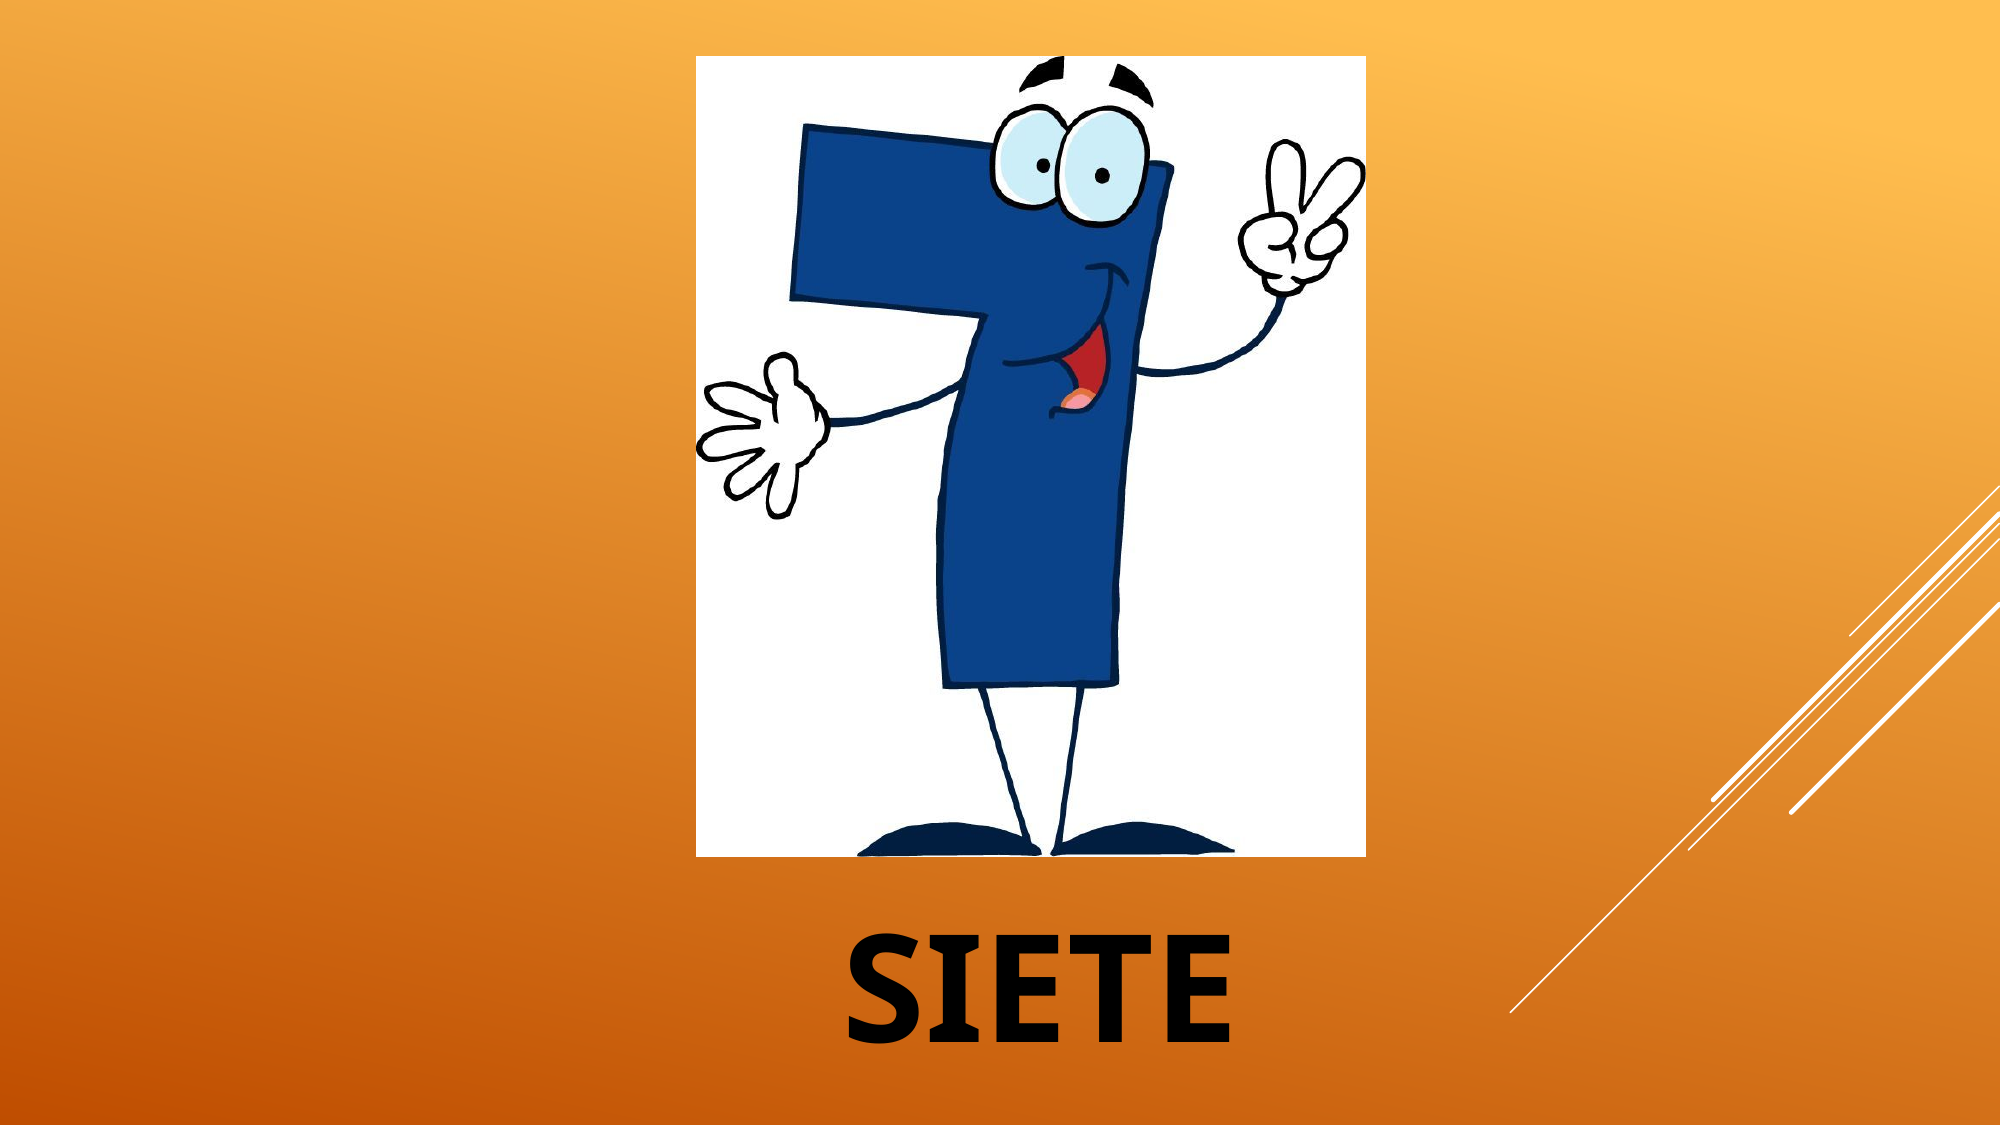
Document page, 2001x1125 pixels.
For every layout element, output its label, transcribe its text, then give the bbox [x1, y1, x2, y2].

picture [696, 56, 1367, 857]
text_box SIETE [767, 884, 1315, 1080]
